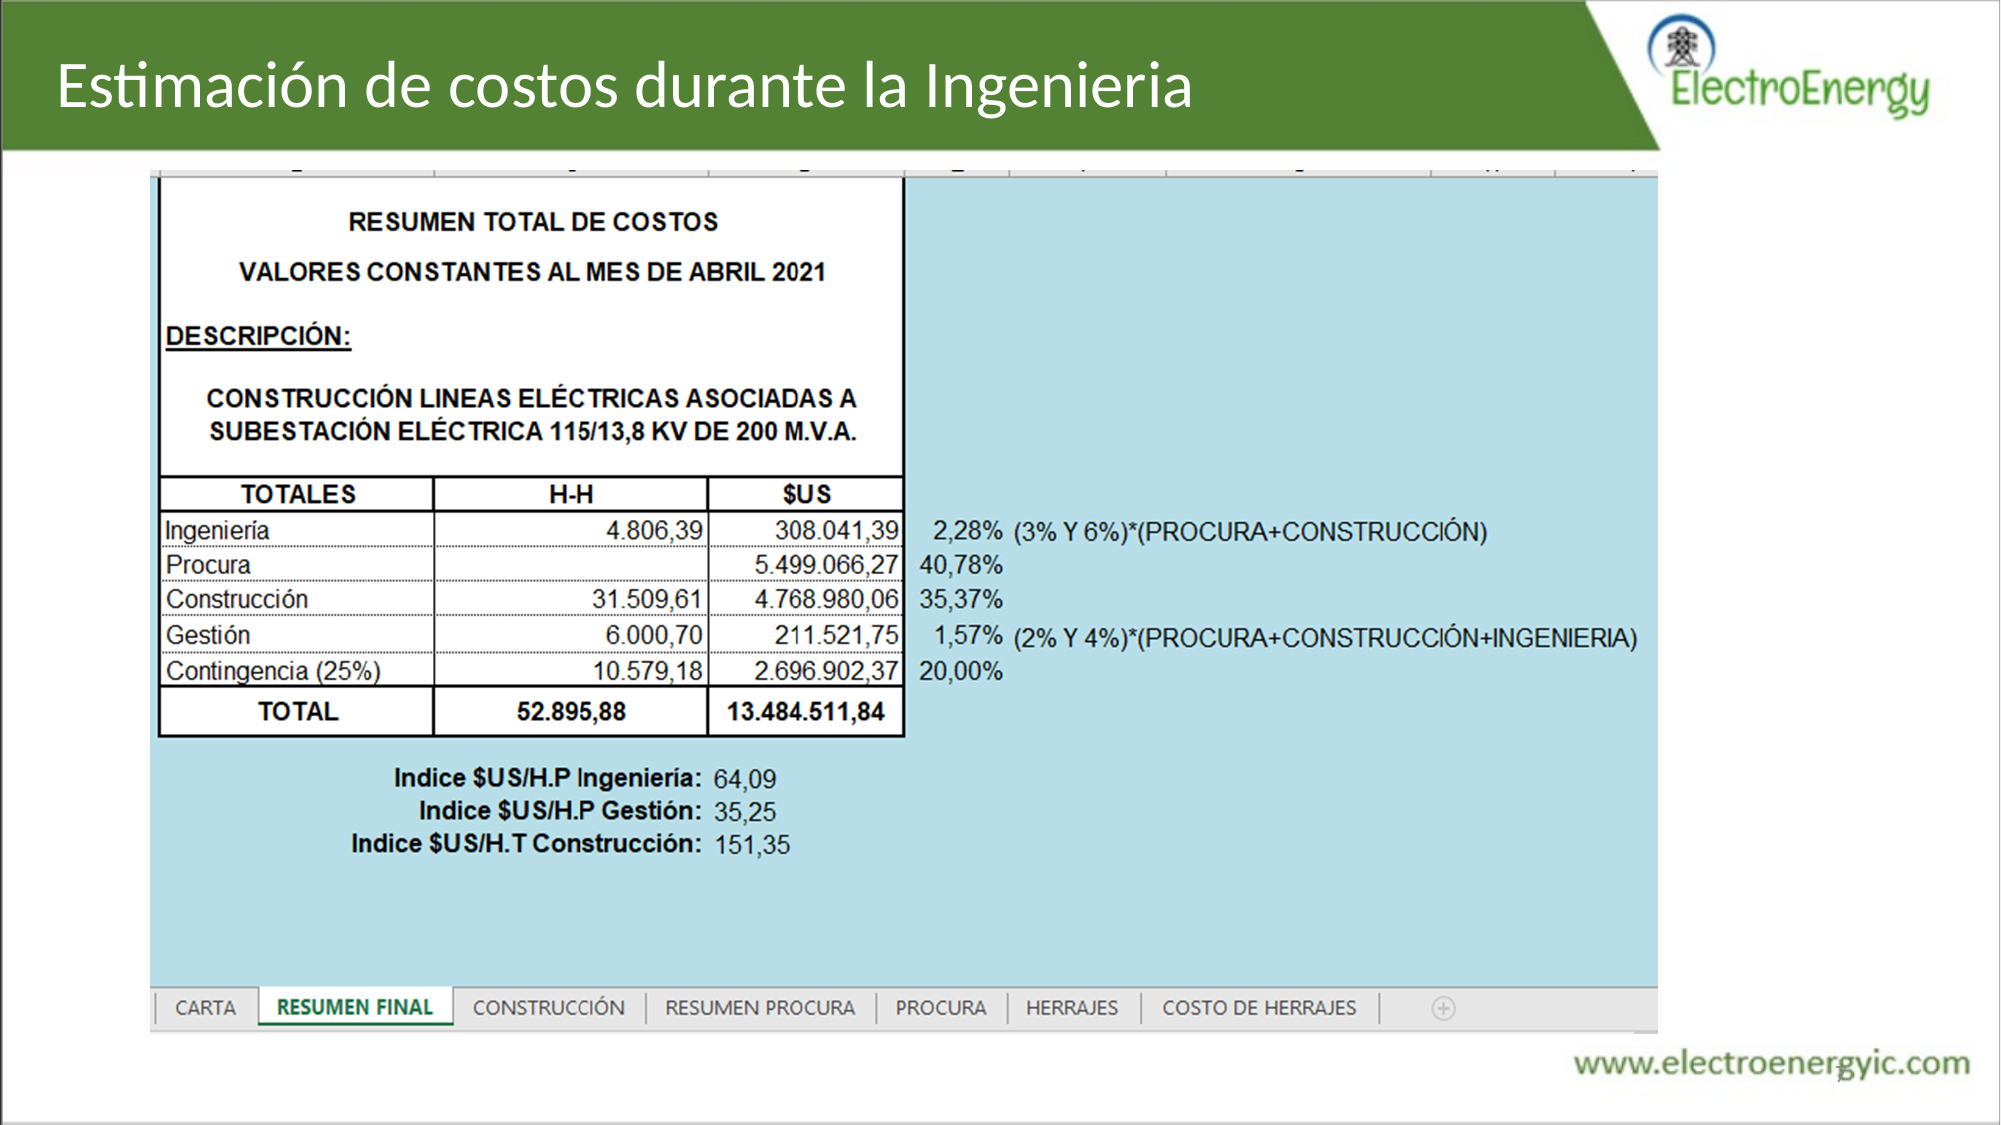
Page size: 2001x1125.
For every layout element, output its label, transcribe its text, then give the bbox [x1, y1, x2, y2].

slide_number 7 [1412, 1042, 1863, 1103]
text_box Estimación de costos durante la Ingenieria [41, 33, 1456, 208]
picture [0, 0, 2001, 1125]
